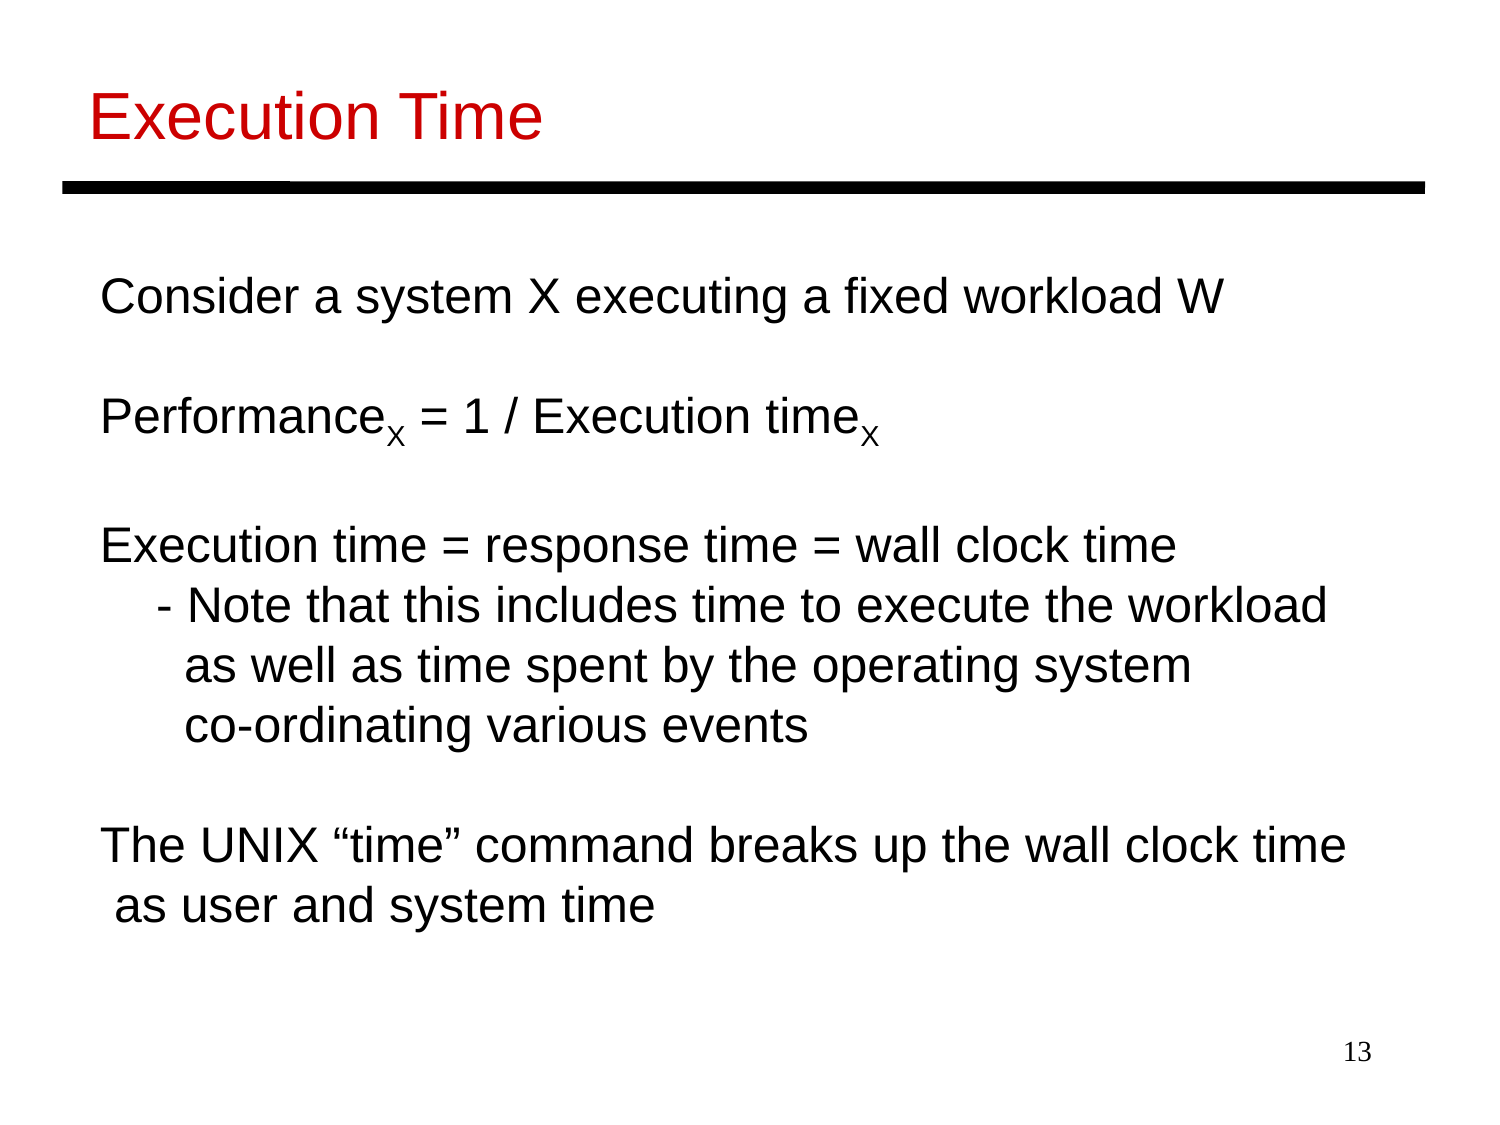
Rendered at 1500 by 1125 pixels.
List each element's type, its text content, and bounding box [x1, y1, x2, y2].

text_box Execution Time [74, 65, 560, 160]
slide_number 13 [1074, 1025, 1388, 1100]
text_box Consider a system X executing a fixed workload W PerformanceX = 1 / Execution timeX Execution time = response time = wall clock time - Note that this includes time to execute the workload as well as time spent by the operating system co-ordinating various events The UNIX “time” command breaks up the wall clock time as user and system time [85, 256, 1363, 940]
